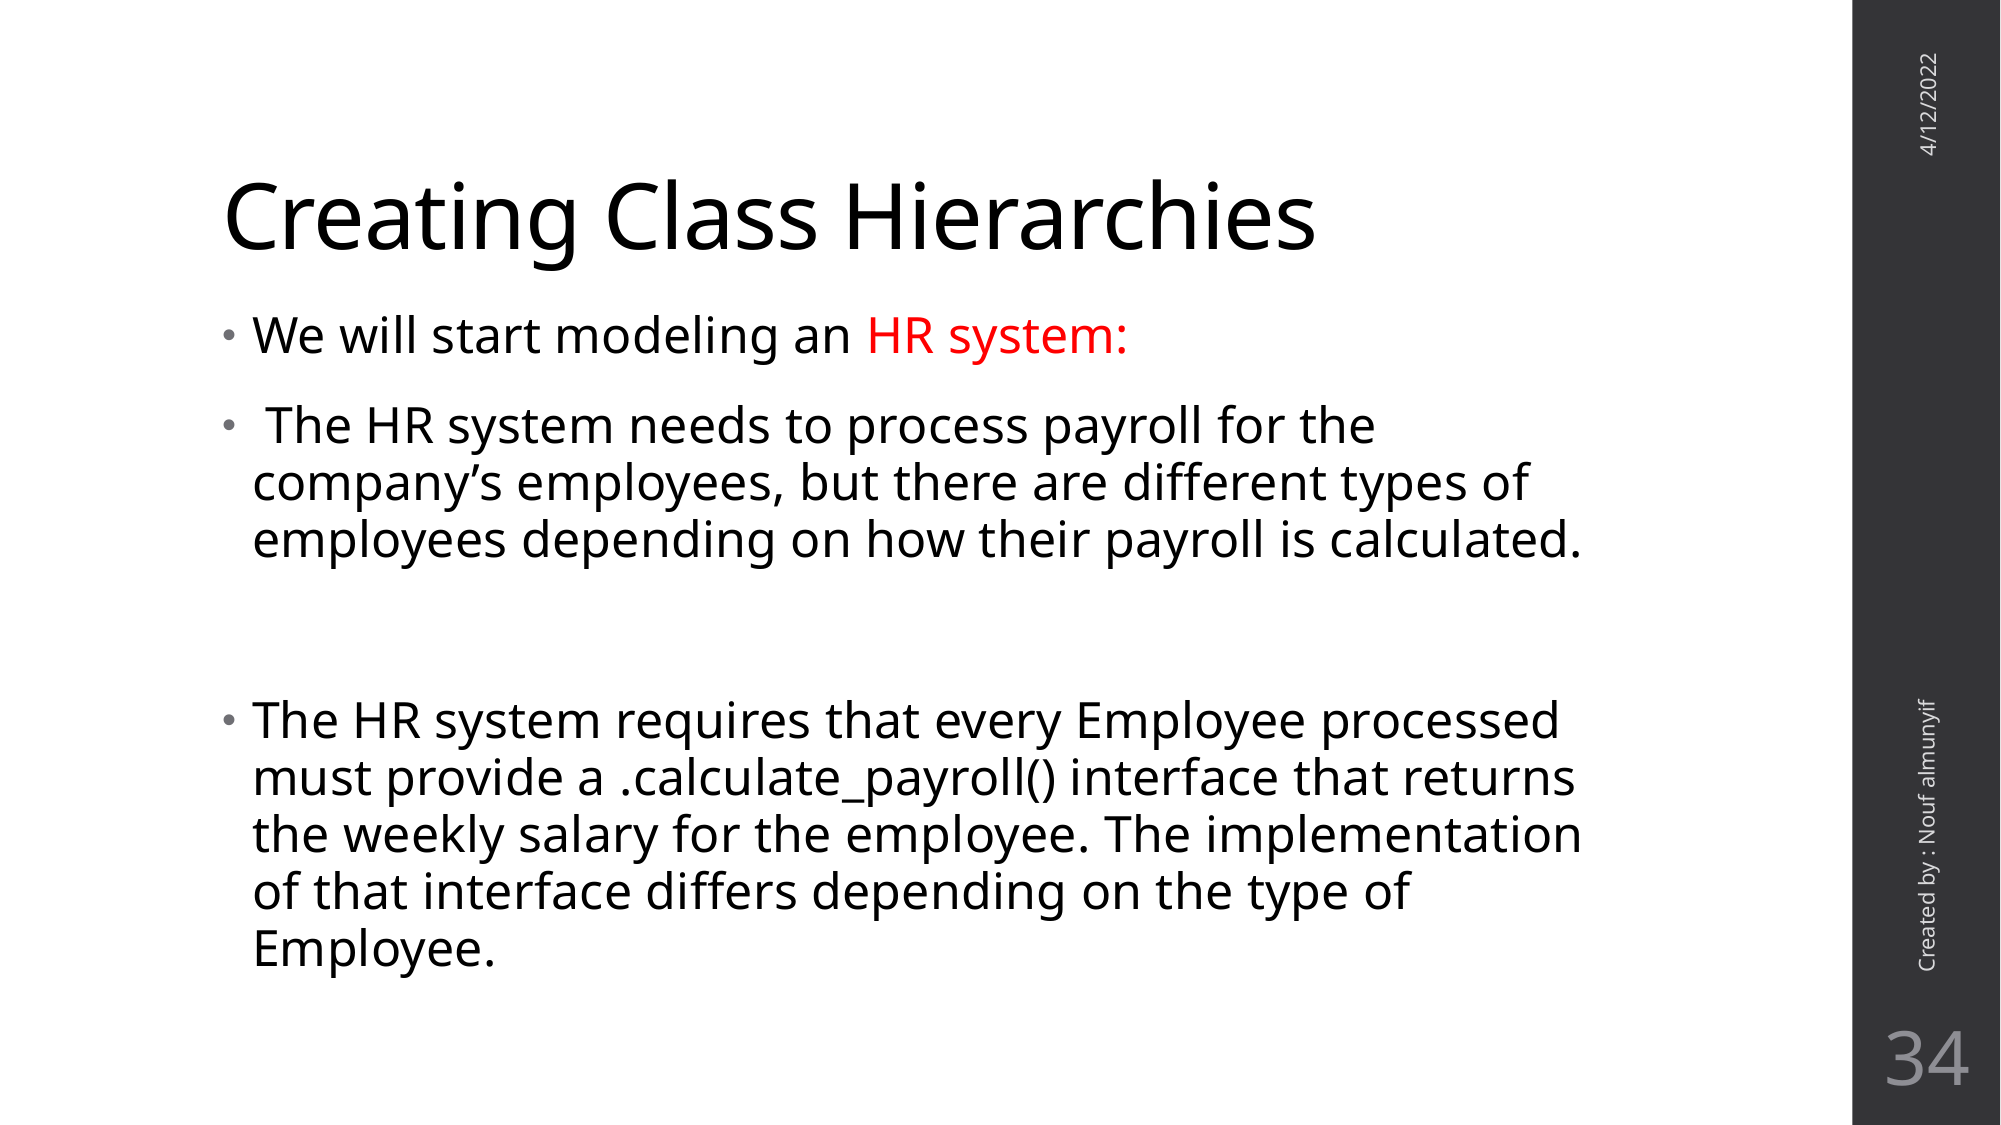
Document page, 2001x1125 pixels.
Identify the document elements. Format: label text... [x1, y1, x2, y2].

slide_number 34 [1852, 1012, 2000, 1110]
list We will start modeling an HR system: The HR system needs to process payroll for the company’s employees, but there are different types of employees depending on how their payroll is calculated. The HR system requires that every Employee processed must provide a .calculate_payroll() interface that returns the weekly salary for the employee. The implementation of that interface differs depending on the type of Employee. [206, 299, 1617, 1014]
footer Created by : Nouf almunyif [1897, 400, 1958, 988]
title Creating Class Hierarchies [206, 60, 1797, 278]
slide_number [1897, 37, 1958, 351]
